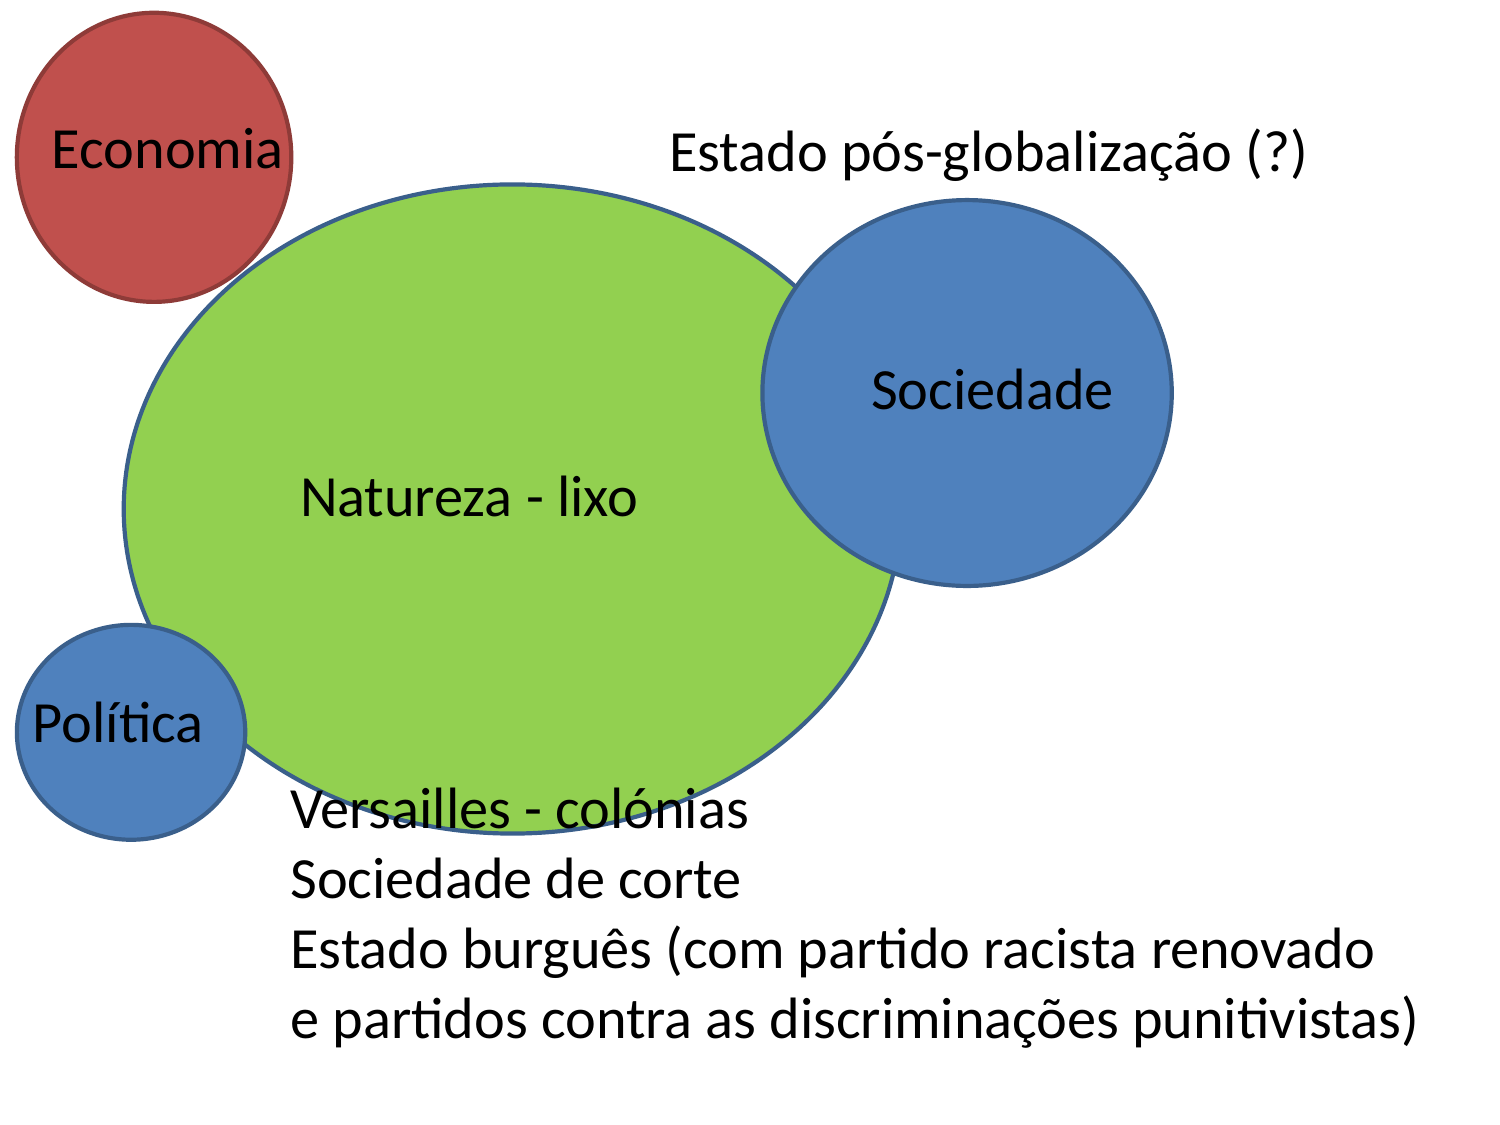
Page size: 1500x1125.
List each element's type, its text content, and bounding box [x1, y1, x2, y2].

text_box Versailles - colónias Sociedade de corte Estado burguês (com partido racista renovado e partidos contra as discriminações punitivistas) [275, 762, 1435, 1058]
text_box Natureza - lixo [285, 450, 653, 536]
text_box [760, 197, 1174, 589]
text_box Economia [37, 102, 299, 188]
text_box [14, 706, 18, 758]
text_box [14, 10, 291, 304]
text_box [19, 622, 248, 842]
text_box [121, 182, 895, 769]
text_box Estado pós-globalização (?) [654, 106, 1324, 191]
text_box Sociedade [856, 343, 1129, 429]
text_box Política [18, 677, 219, 762]
